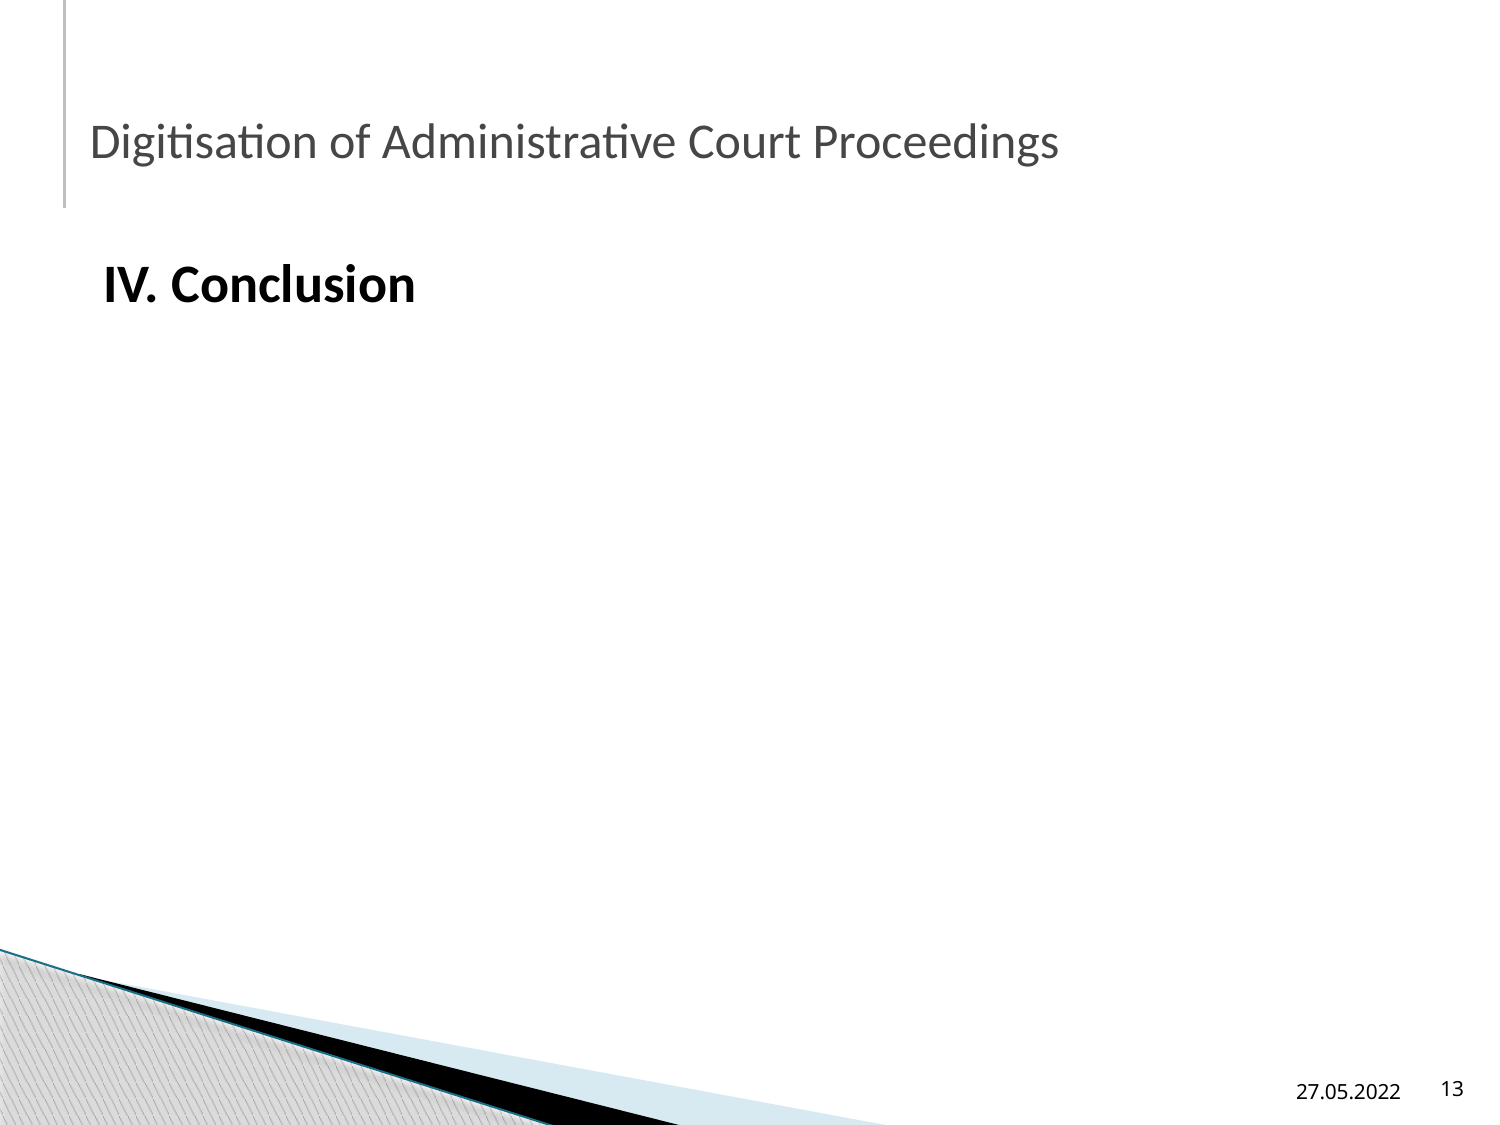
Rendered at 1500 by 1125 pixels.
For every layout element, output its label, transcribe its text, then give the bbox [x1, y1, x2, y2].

list IV. Conclusion [70, 172, 1400, 903]
title Digitisation of Administrative Court Proceedings [75, 45, 1425, 233]
text_box 27.05.2022 [1101, 1051, 1416, 1112]
text_box 13 [1418, 1051, 1479, 1112]
